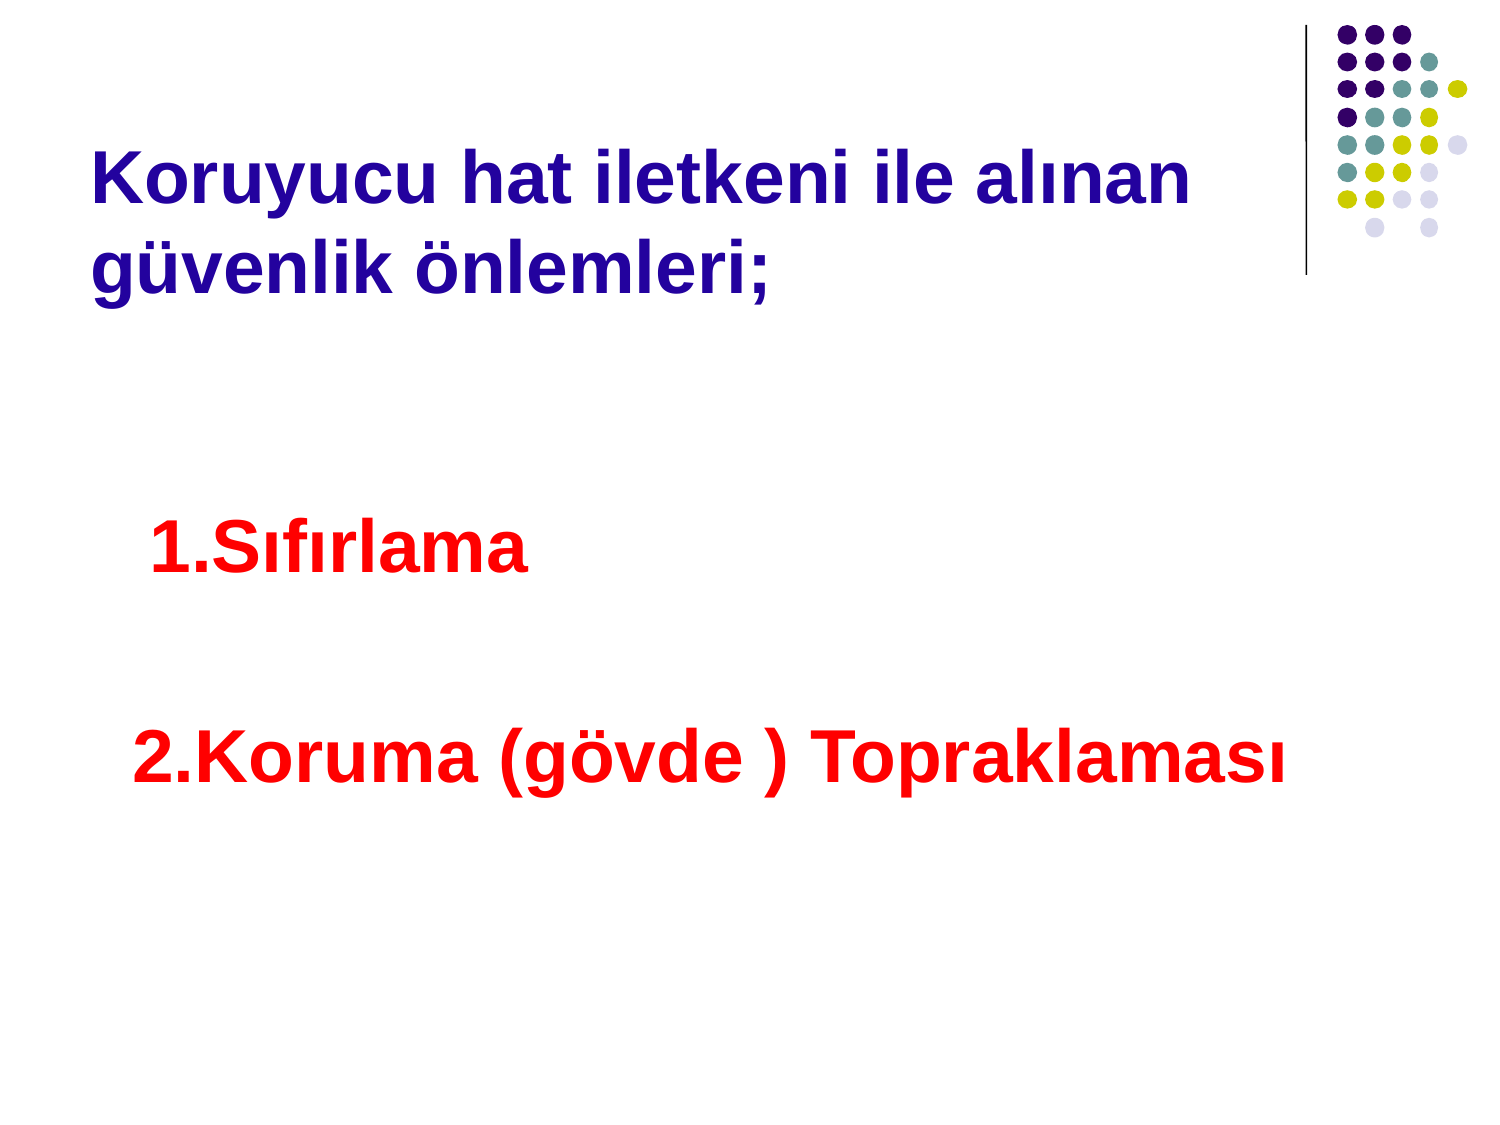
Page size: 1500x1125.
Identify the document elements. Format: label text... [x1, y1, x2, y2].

title Koruyucu hat iletkeni ile alınan güvenlik önlemleri; [74, 19, 1313, 317]
list 1.Sıfırlama 2.Koruma (gövde ) Topraklaması [116, 399, 1372, 976]
